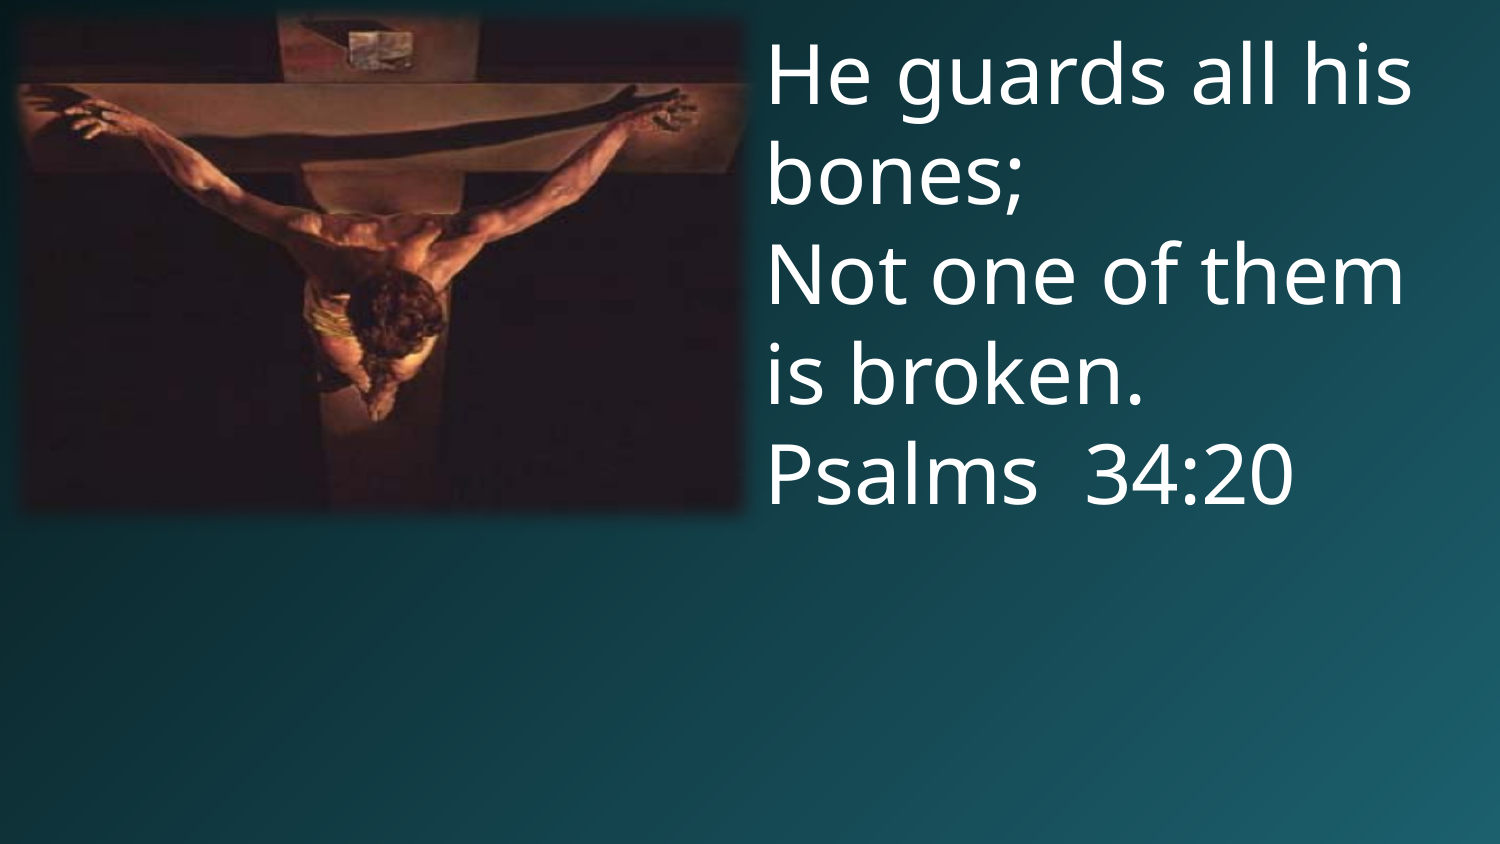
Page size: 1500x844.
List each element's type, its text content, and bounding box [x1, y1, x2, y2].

text_box He guards all his bones; Not one of them is broken. Psalms 34:20 [781, 45, 1408, 499]
picture [0, 0, 763, 533]
